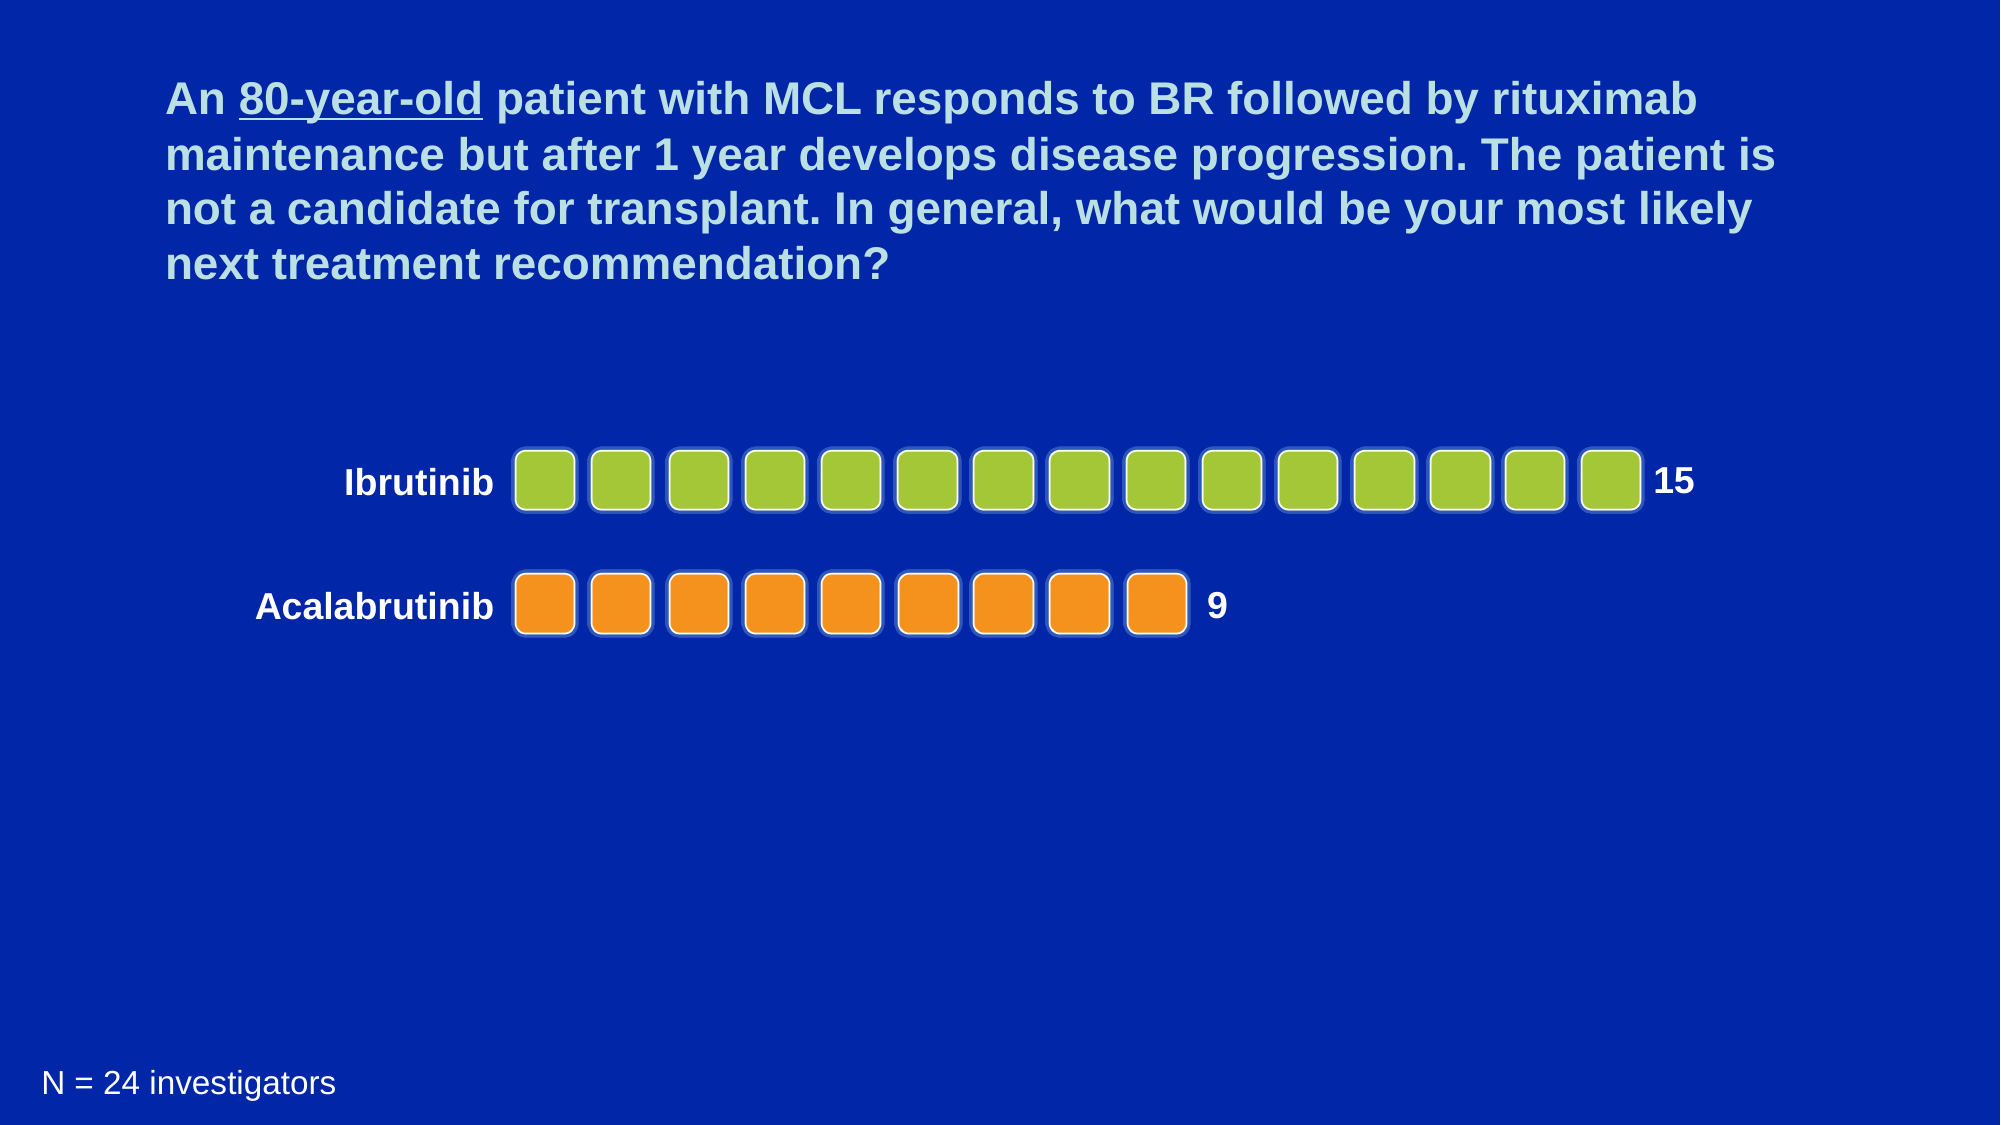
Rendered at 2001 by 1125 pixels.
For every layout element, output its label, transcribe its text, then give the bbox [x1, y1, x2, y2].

text_box Ibrutinib [26, 457, 495, 503]
text_box 9 [1207, 581, 1275, 626]
text_box N = 24 investigators [26, 1053, 411, 1109]
picture [0, 0, 2000, 1125]
text_box 15 [1653, 456, 1721, 501]
text_box Acalabrutinib [26, 580, 495, 629]
title An 80-year-old patient with MCL responds to BR followed by rituximab maintenance but after 1 year develops disease progression. The patient is not a candidate for transplant. In general, what would be your most likely next treatment recommendation? [150, 59, 1850, 300]
